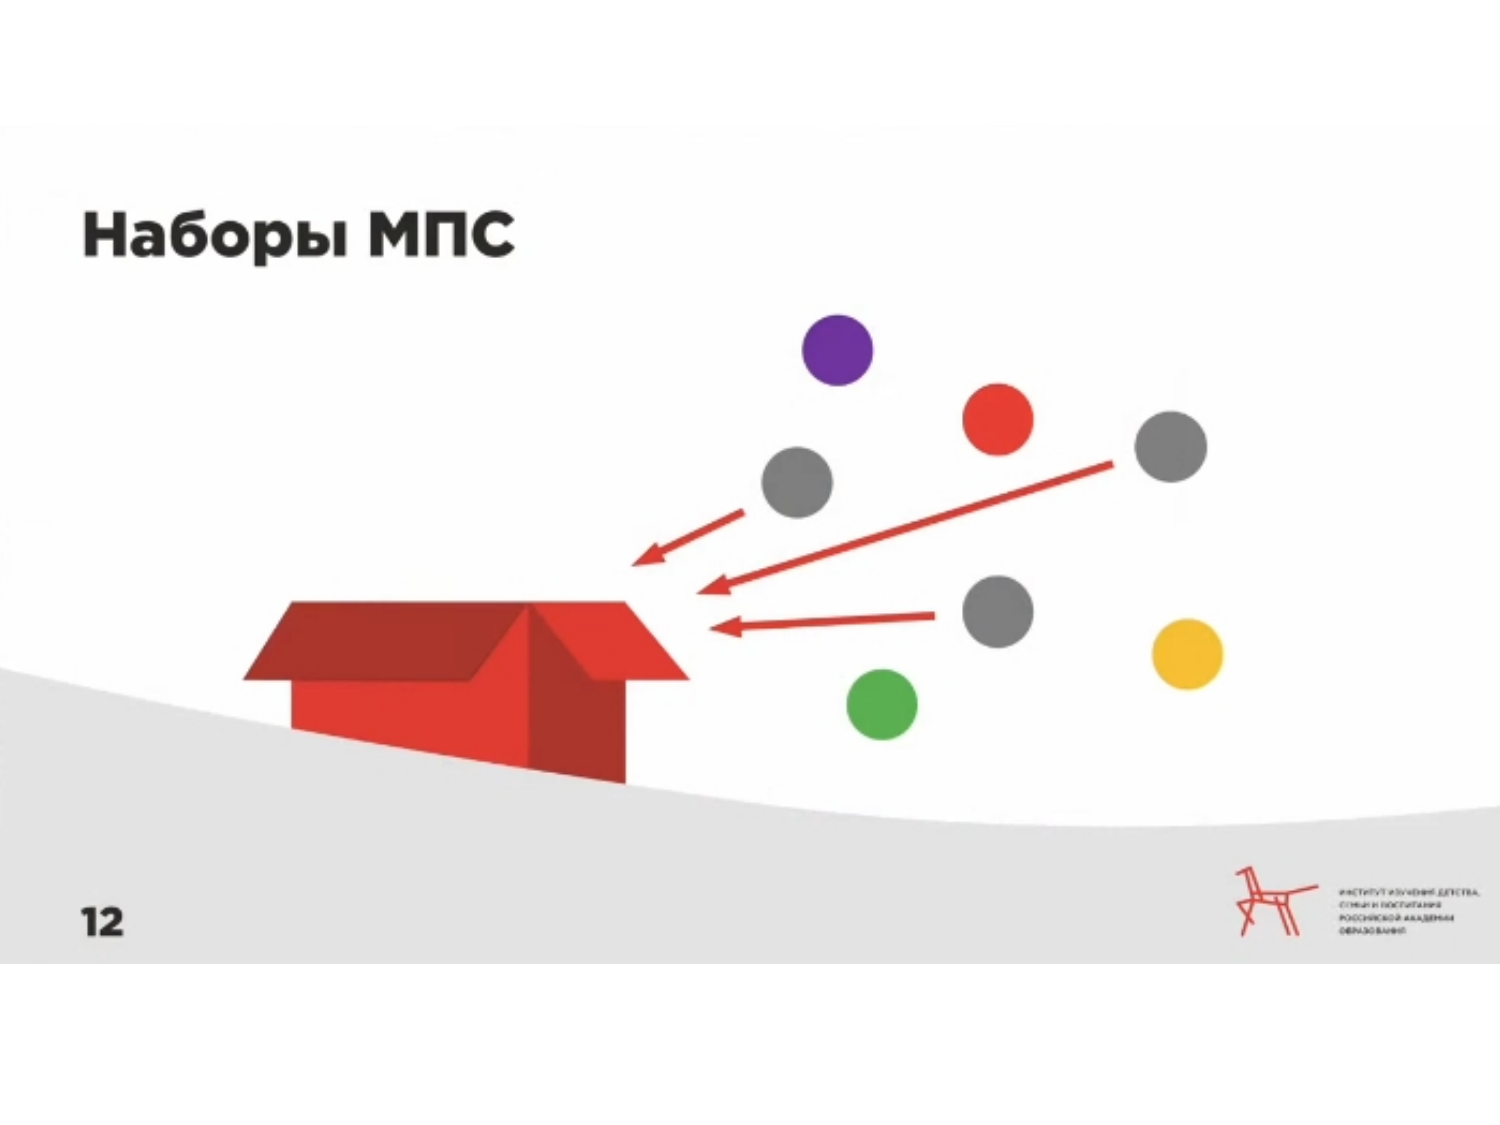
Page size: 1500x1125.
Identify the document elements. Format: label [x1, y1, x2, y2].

list [0, 125, 1500, 965]
